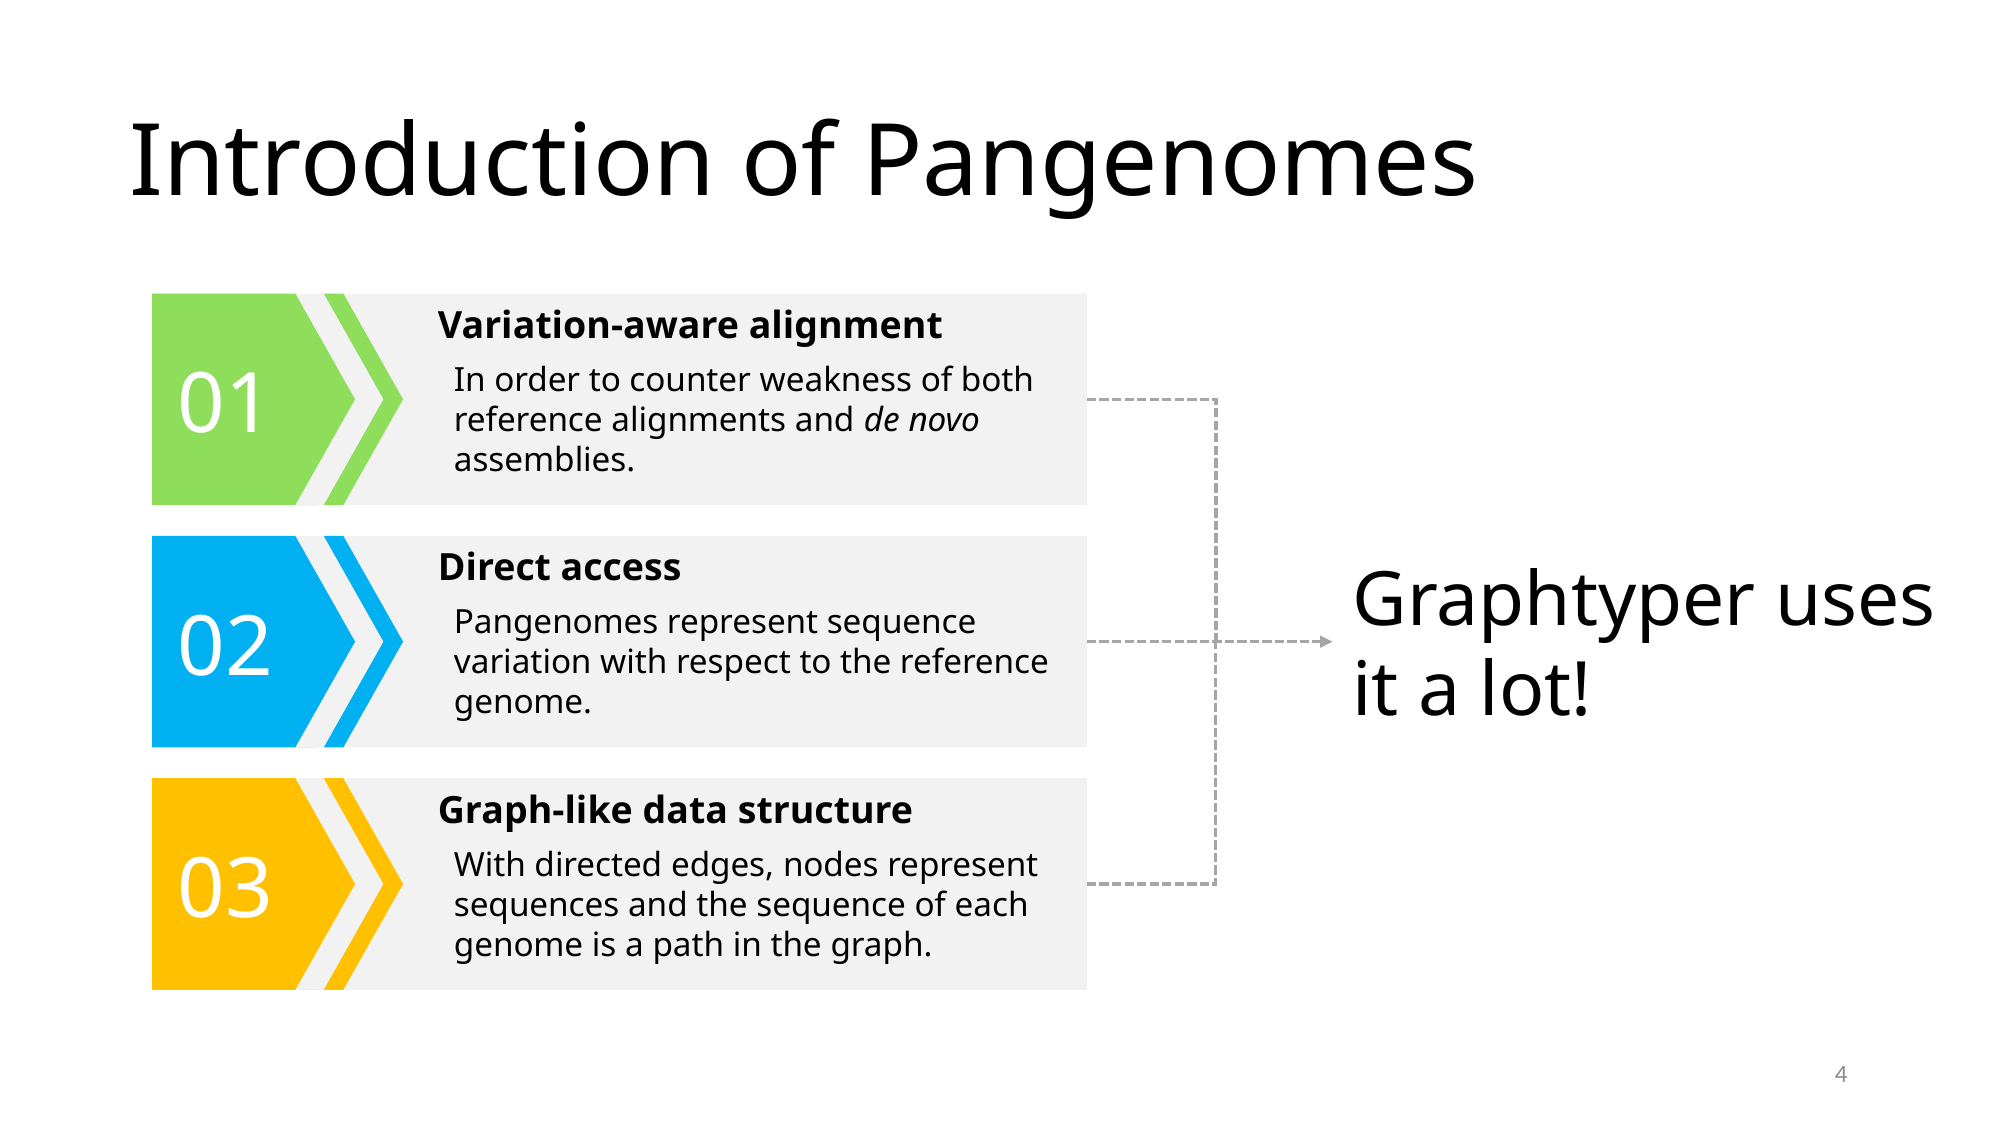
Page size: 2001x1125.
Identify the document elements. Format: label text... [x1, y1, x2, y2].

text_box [151, 535, 1086, 748]
slide_number 4 [1412, 1042, 1863, 1103]
text_box Graphtyper uses it a lot! [1337, 543, 1985, 738]
text_box Introduction of Pangenomes [114, 88, 1886, 224]
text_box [1086, 399, 1216, 641]
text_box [1086, 642, 1216, 885]
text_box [151, 778, 1087, 990]
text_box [151, 293, 1087, 506]
